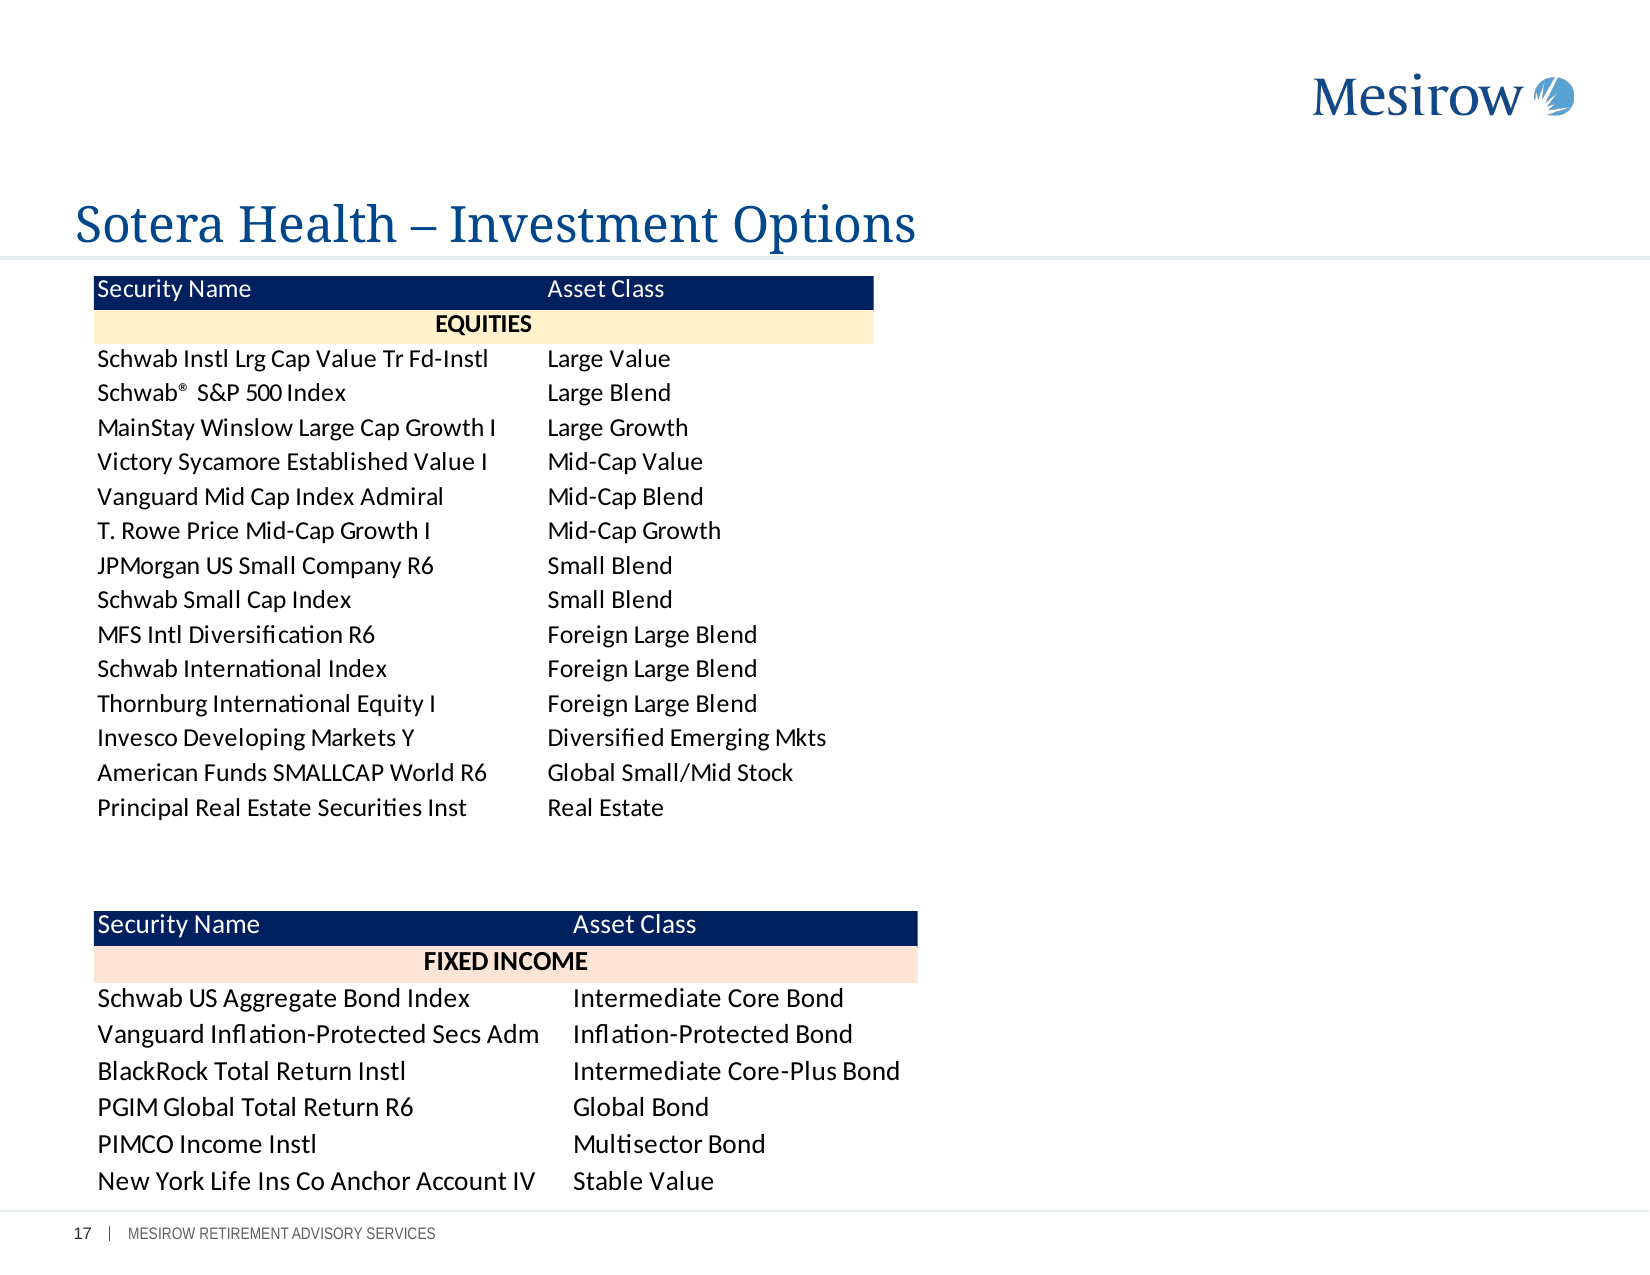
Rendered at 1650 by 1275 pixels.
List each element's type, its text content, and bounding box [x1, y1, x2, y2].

picture [91, 274, 876, 830]
title Sotera Health – Investment Options [75, 210, 1575, 254]
slide_number 16 [42, 1215, 93, 1251]
picture [1312, 73, 1575, 116]
picture [91, 909, 920, 1205]
